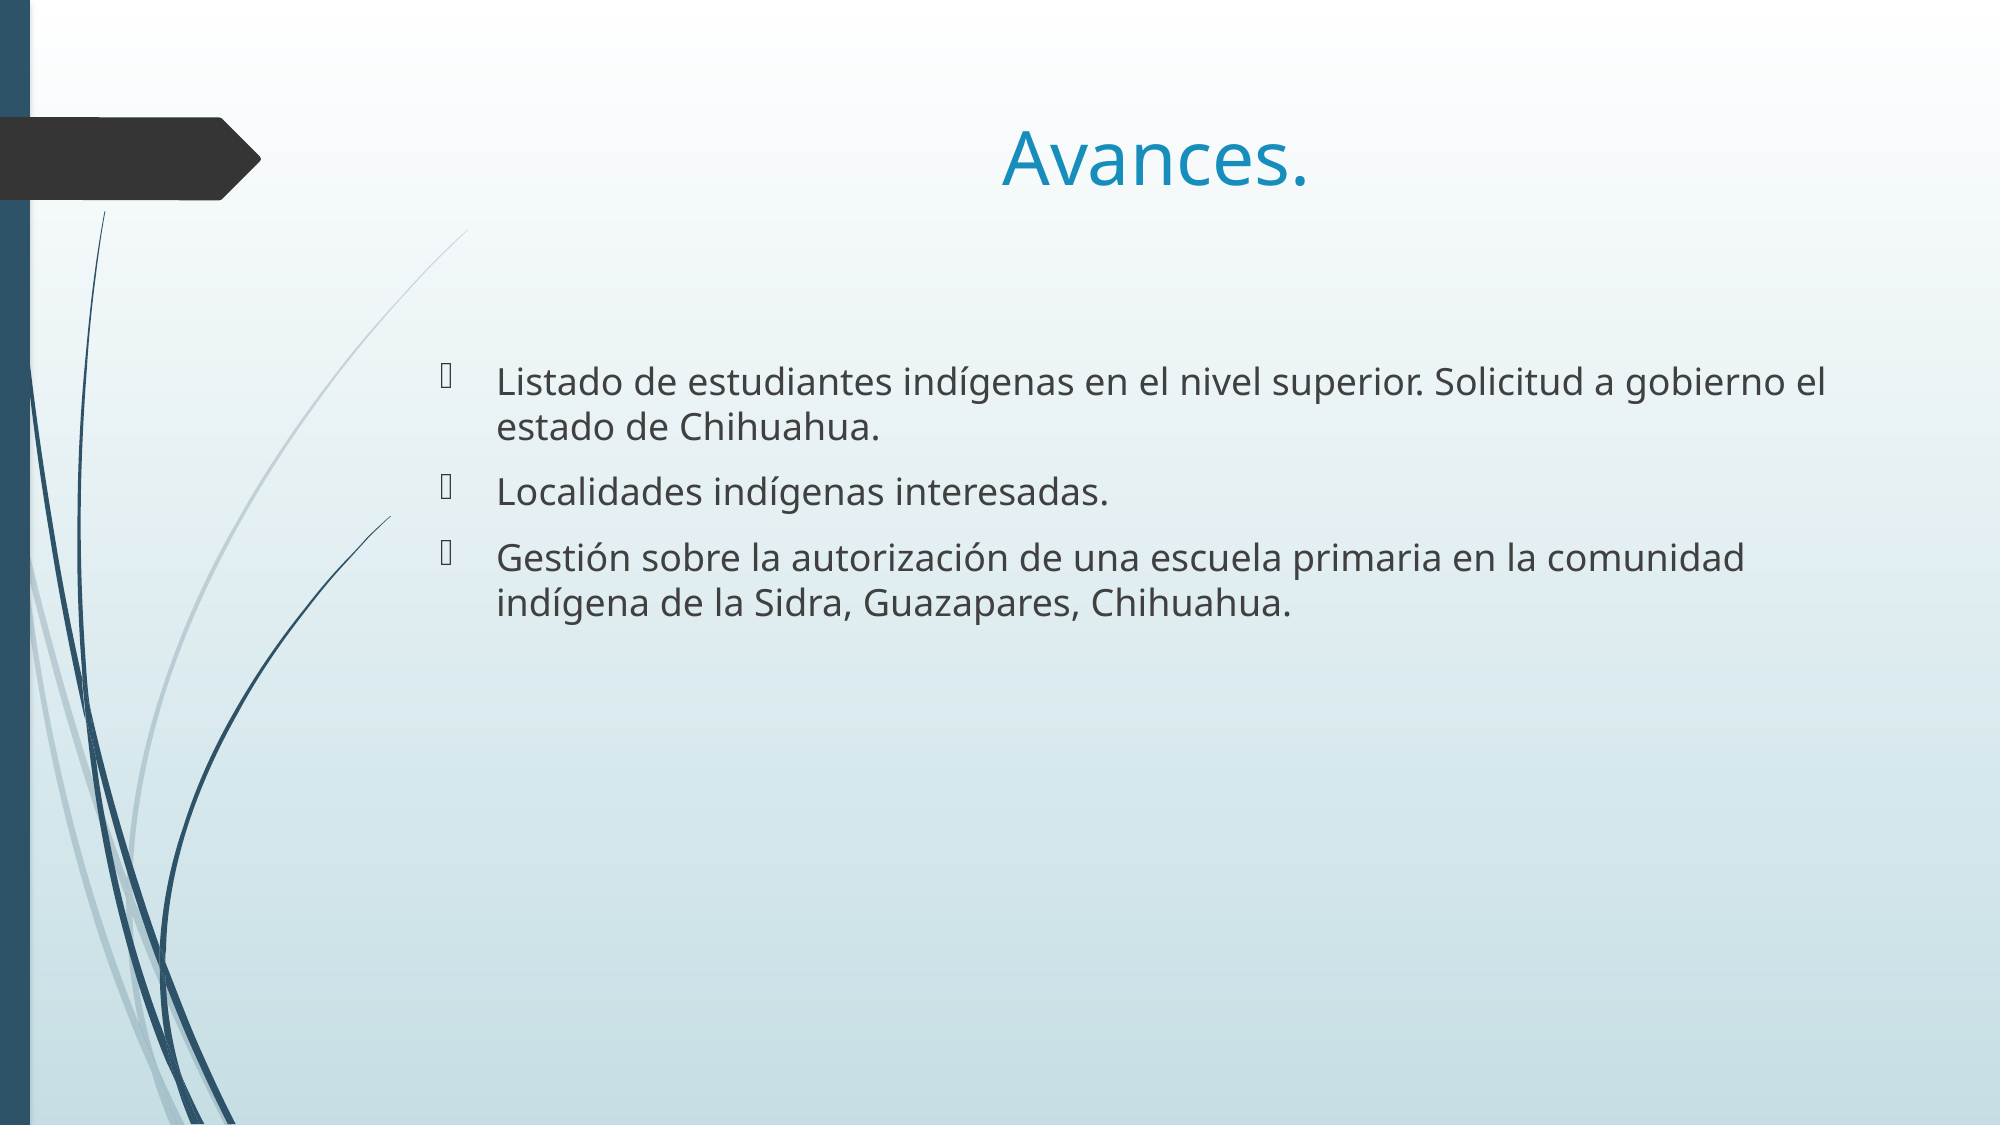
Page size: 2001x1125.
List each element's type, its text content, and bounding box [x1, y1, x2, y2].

list Listado de estudiantes indígenas en el nivel superior. Solicitud a gobierno el estado de Chihuahua. Localidades indígenas interesadas. Gestión sobre la autorización de una escuela primaria en la comunidad indígena de la Sidra, Guazapares, Chihuahua. [424, 350, 1888, 970]
title Avances. [425, 102, 1888, 313]
